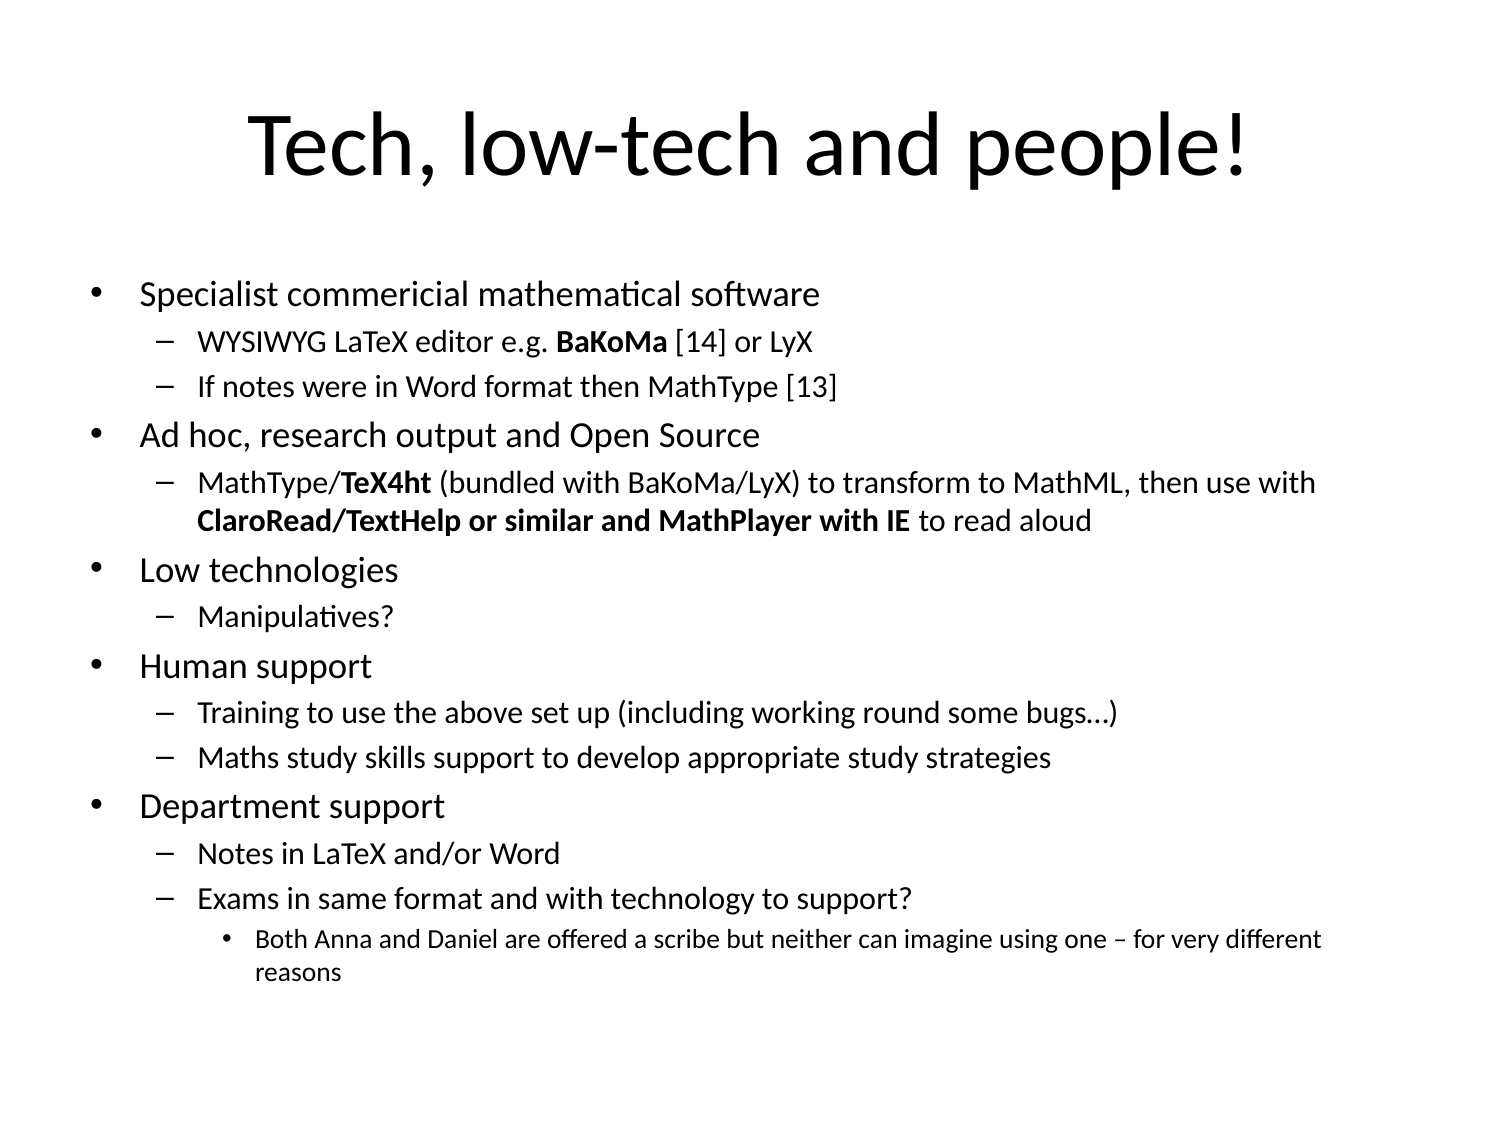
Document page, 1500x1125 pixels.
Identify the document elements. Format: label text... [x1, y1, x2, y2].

list Specialist commericial mathematical software WYSIWYG LaTeX editor e.g. BaKoMa [14] or LyX If notes were in Word format then MathType [13] Ad hoc, research output and Open Source MathType/TeX4ht (bundled with BaKoMa/LyX) to transform to MathML, then use with ClaroRead/TextHelp or similar and MathPlayer with IE to read aloud Low technologies Manipulatives? Human support Training to use the above set up (including working round some bugs…) Maths study skills support to develop appropriate study strategies Department support Notes in LaTeX and/or Word Exams in same format and with technology to support? Both Anna and Daniel are offered a scribe but neither can imagine using one – for very different reasons [75, 262, 1425, 1005]
title Tech, low-tech and people! [75, 45, 1425, 233]
